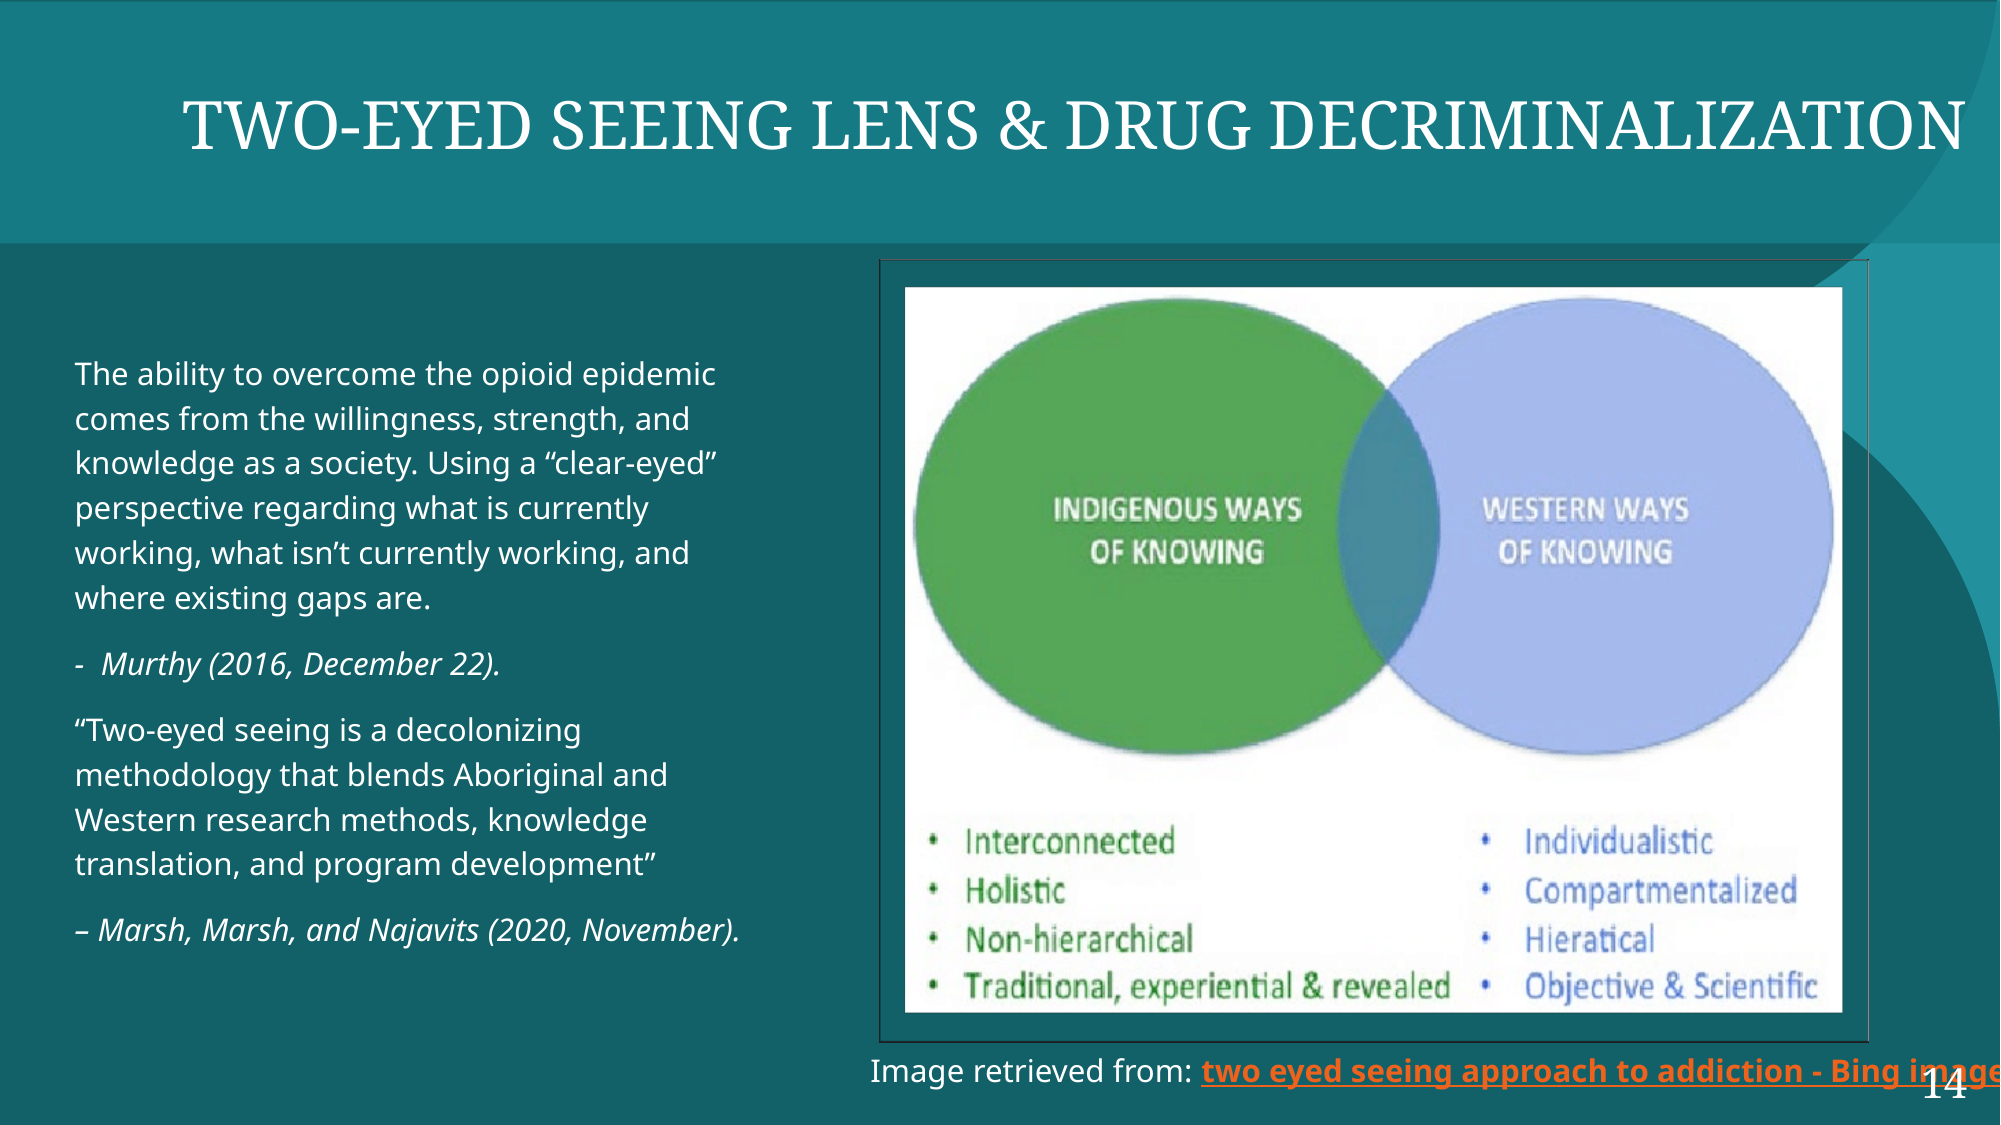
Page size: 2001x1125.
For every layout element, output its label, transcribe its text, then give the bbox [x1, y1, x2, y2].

slide_number 14 [1868, 1055, 1983, 1116]
picture [879, 259, 1869, 1043]
title TWO-EYED SEEING LENS & DRUG DECRIMINALIZATION [0, 1, 2000, 244]
list Image retrieved from: two eyed seeing approach to addiction - Bing images [855, 1009, 2000, 1102]
list The ability to overcome the opioid epidemic comes from the willingness, strength, and knowledge as a society. Using a “clear-eyed” perspective regarding what is currently working, what isn’t currently working, and where existing gaps are. - Murthy (2016, December 22). “Two-eyed seeing is a decolonizing methodology that blends Aboriginal and Western research methods, knowledge translation, and program development” – Marsh, Marsh, and Najavits (2020, November). [59, 339, 798, 1013]
